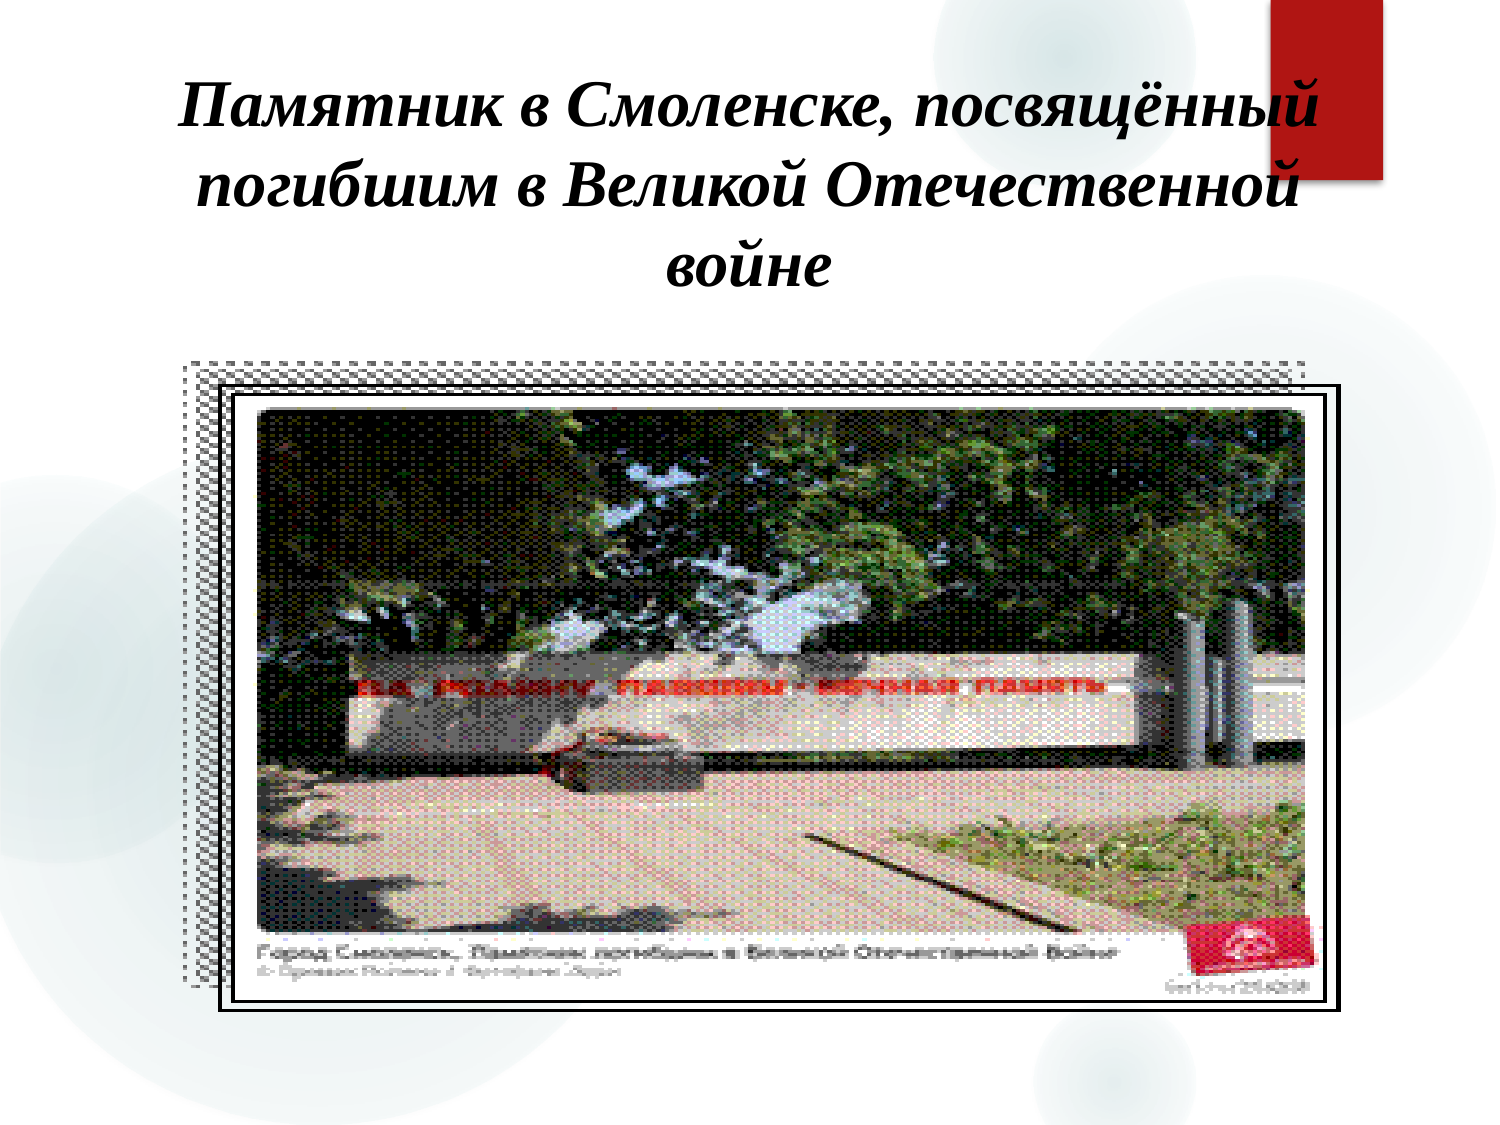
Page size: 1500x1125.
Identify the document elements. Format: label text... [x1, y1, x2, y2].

picture [182, 361, 1341, 1012]
text_box Памятник в Смоленске, посвящённый погибшим в Великой Отечественной войне [112, 30, 1388, 338]
